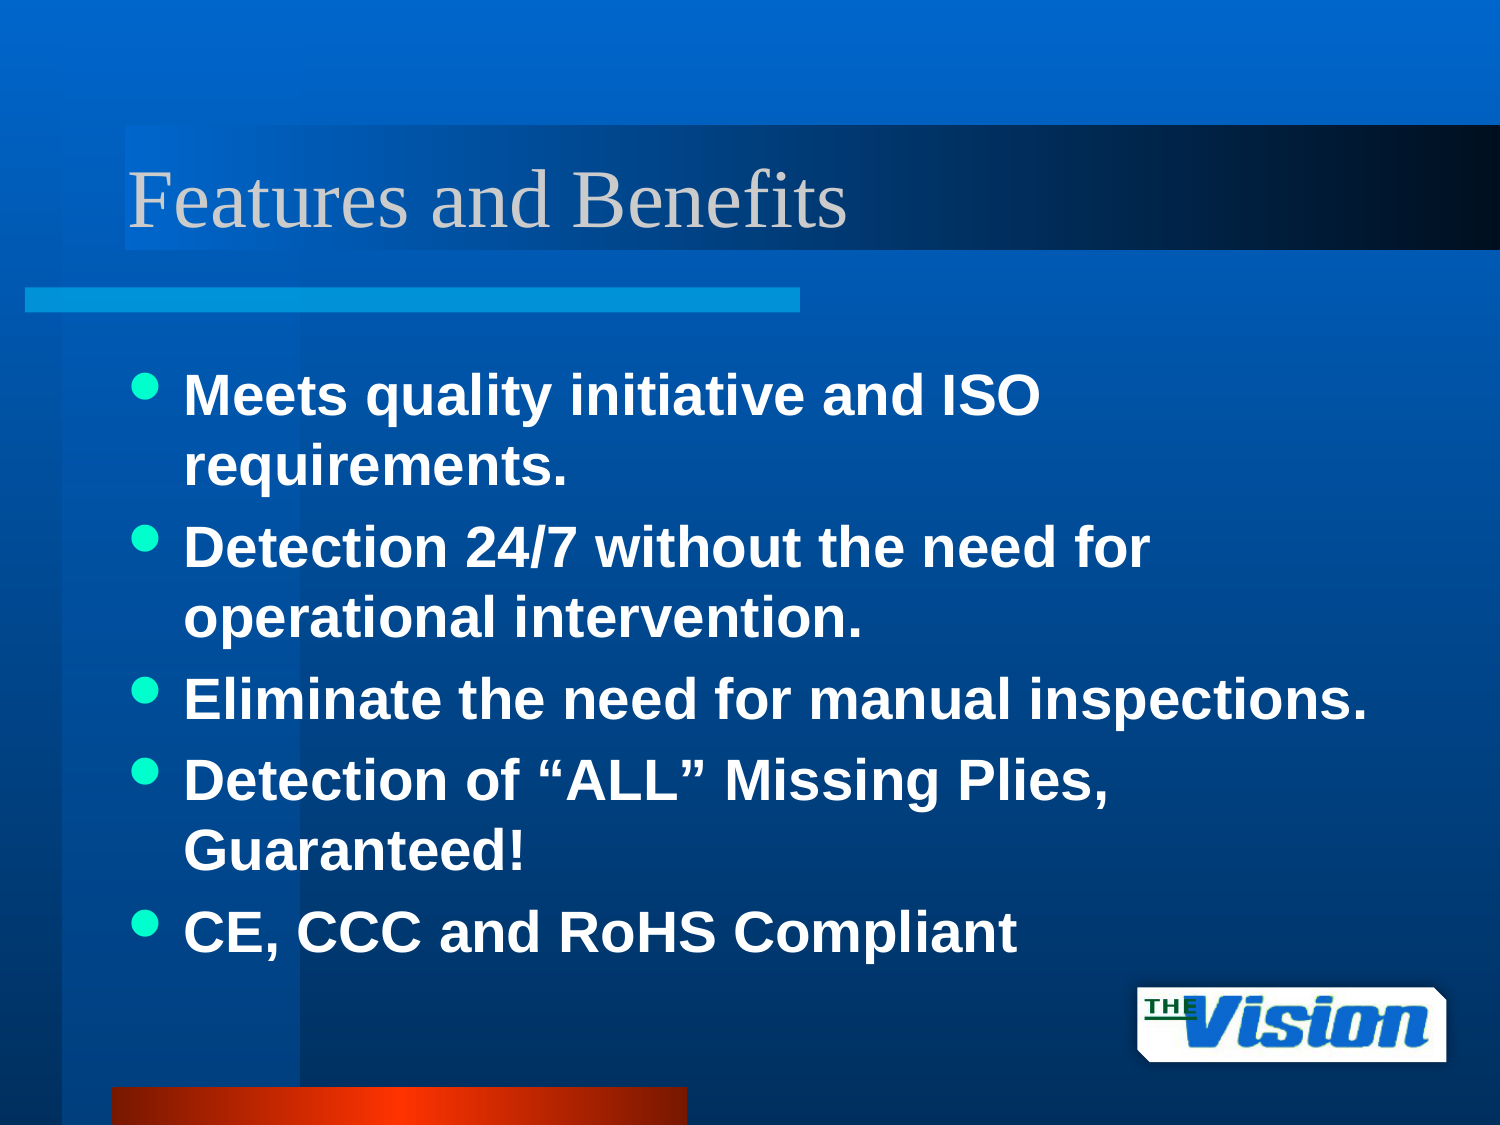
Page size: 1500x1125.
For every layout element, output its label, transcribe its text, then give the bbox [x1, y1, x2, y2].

title Features and Benefits [112, 99, 1388, 288]
text_box Meets quality initiative and ISO requirements. Detection 24/7 without the need for operational intervention. Eliminate the need for manual inspections. Detection of “ALL” Missing Plies, Guaranteed! CE, CCC and RoHS Compliant [112, 350, 1388, 1000]
picture [1137, 987, 1447, 1063]
